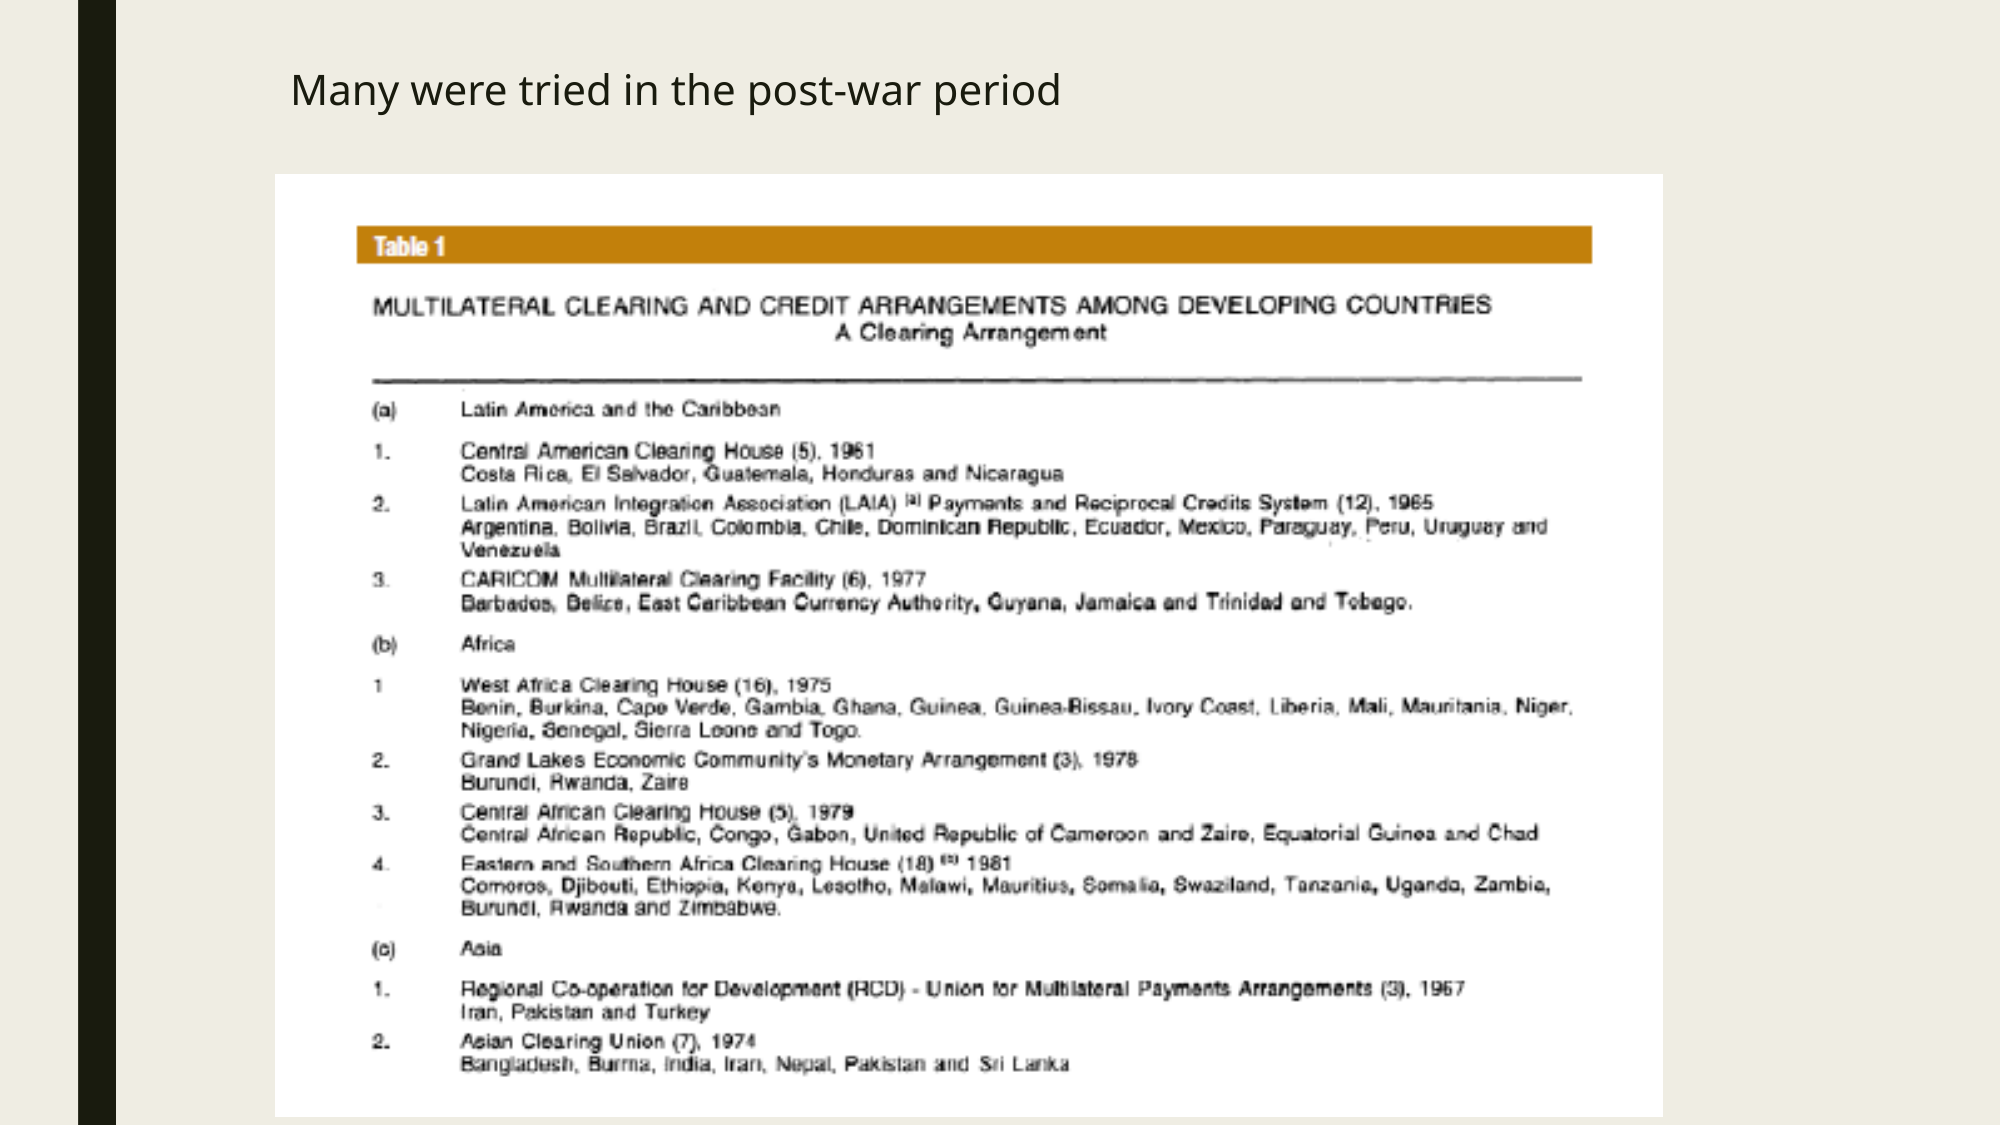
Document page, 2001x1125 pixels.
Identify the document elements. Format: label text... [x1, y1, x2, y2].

picture [275, 174, 1663, 1117]
title Many were tried in the post-war period [275, 62, 1850, 175]
